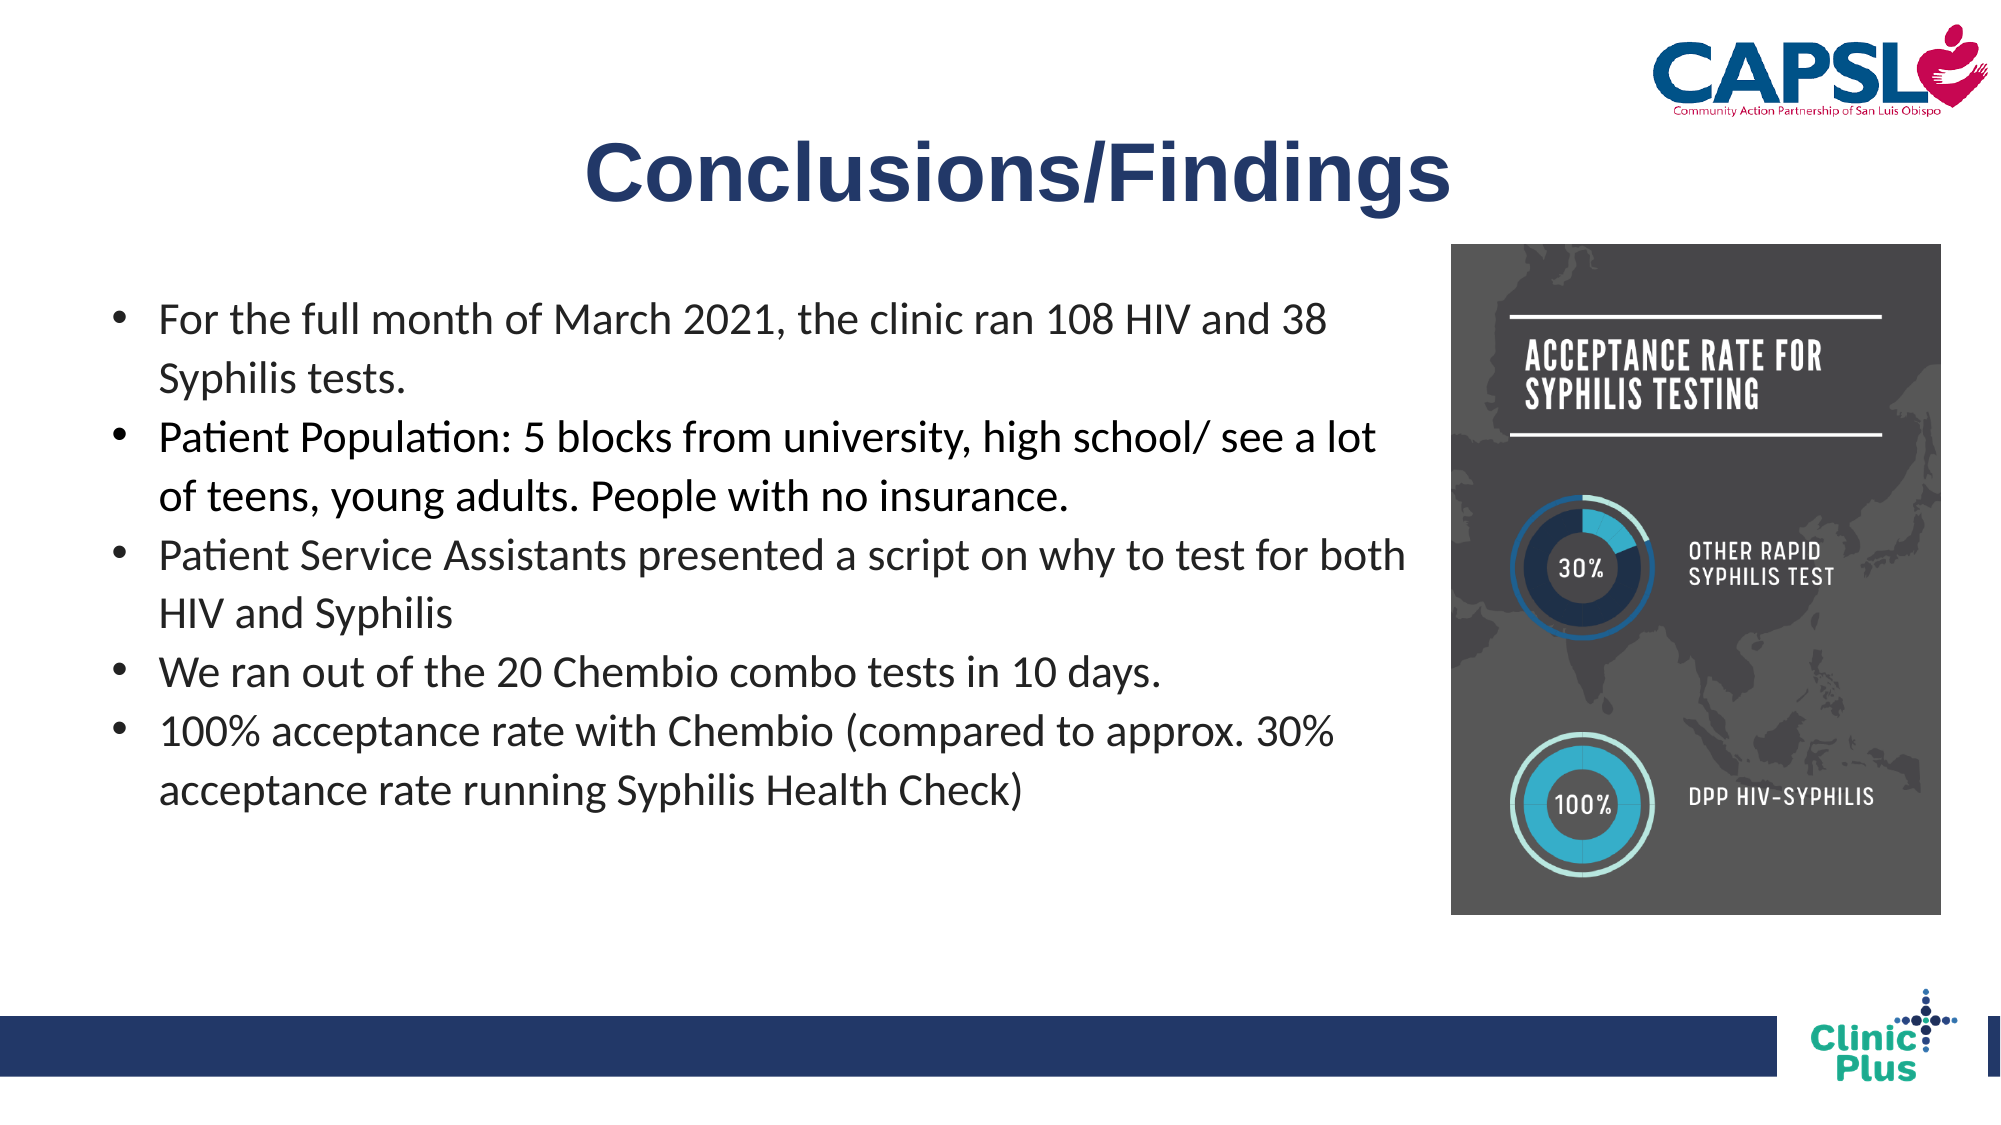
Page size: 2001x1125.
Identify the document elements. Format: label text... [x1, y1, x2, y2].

text_box For the full month of March 2021, the clinic ran 108 HIV and 38 Syphilis tests. Patient Population: 5 blocks from university, high school/ see a lot of teens, young adults. People with no insurance. Patient Service Assistants presented a script on why to test for both HIV and Syphilis We ran out of the 20 Chembio combo tests in 10 days. 100% acceptance rate with Chembio (compared to approx. 30% acceptance rate running Syphilis Health Check) [96, 277, 1427, 876]
picture [1652, 24, 1988, 118]
title Conclusions/Findings [156, 108, 1882, 228]
picture [1450, 244, 1942, 915]
picture [1776, 962, 1988, 1125]
